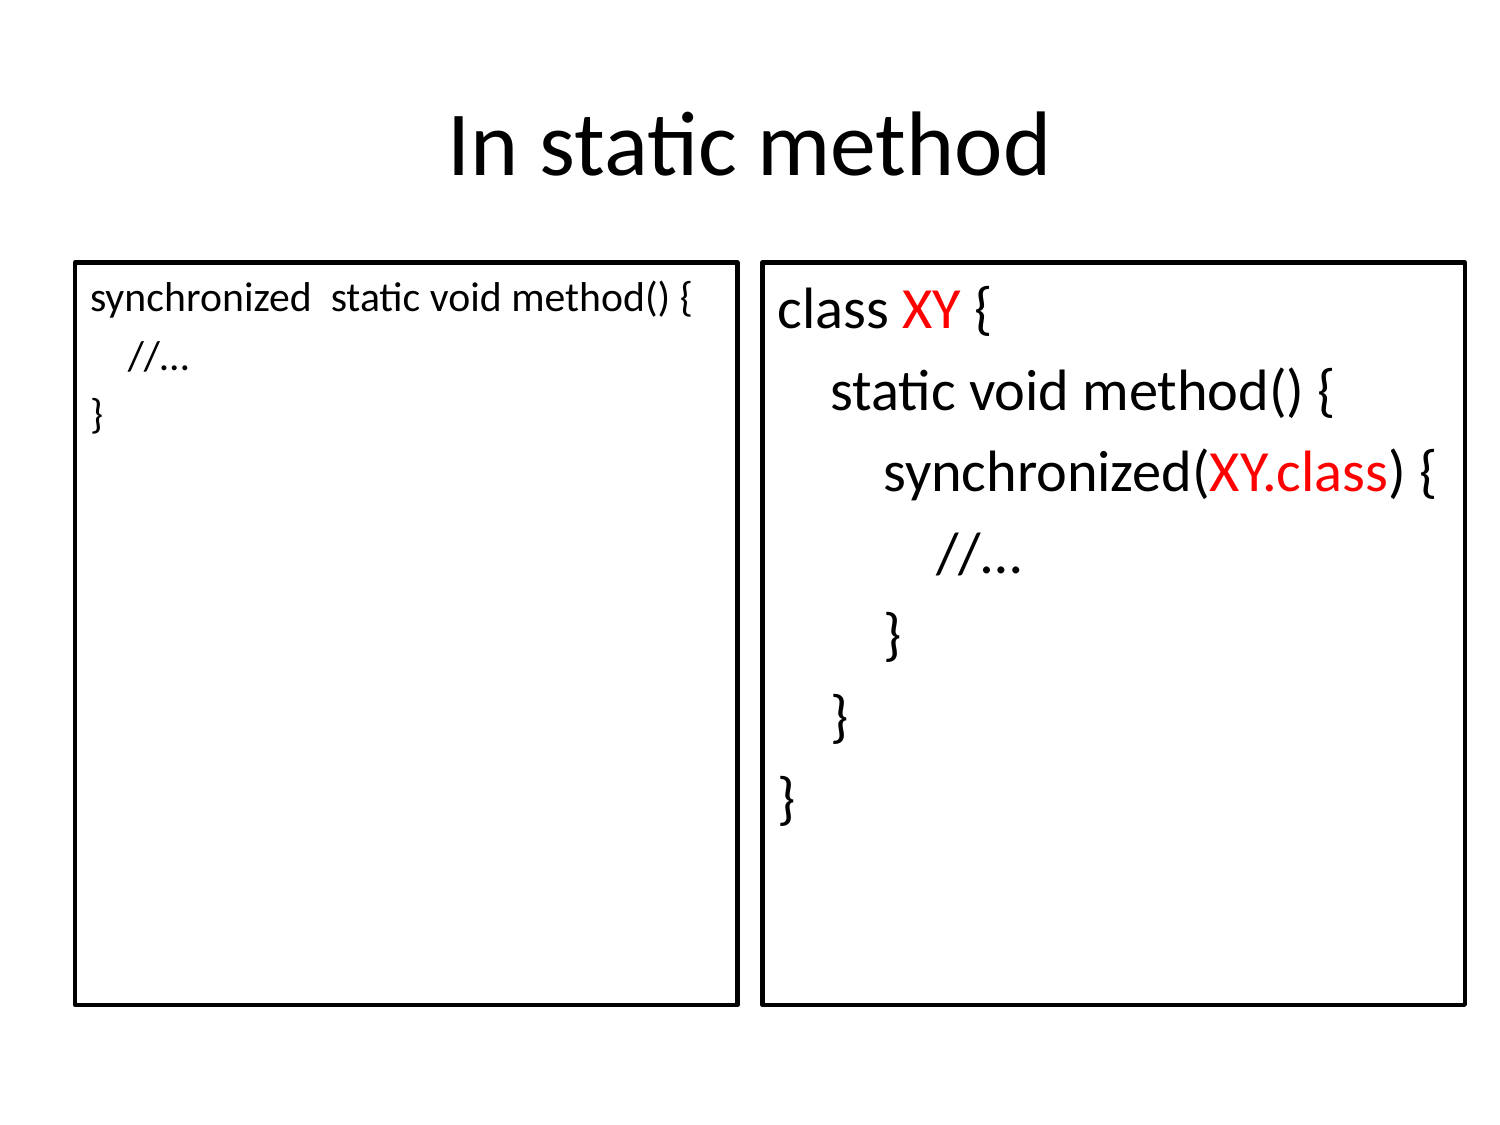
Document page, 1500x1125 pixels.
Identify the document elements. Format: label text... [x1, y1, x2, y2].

title In static method [75, 45, 1425, 233]
list synchronized static void method() { //… } [73, 260, 740, 1007]
list class XY { static void method() { synchronized(XY.class) { //… } } } [760, 260, 1467, 1007]
